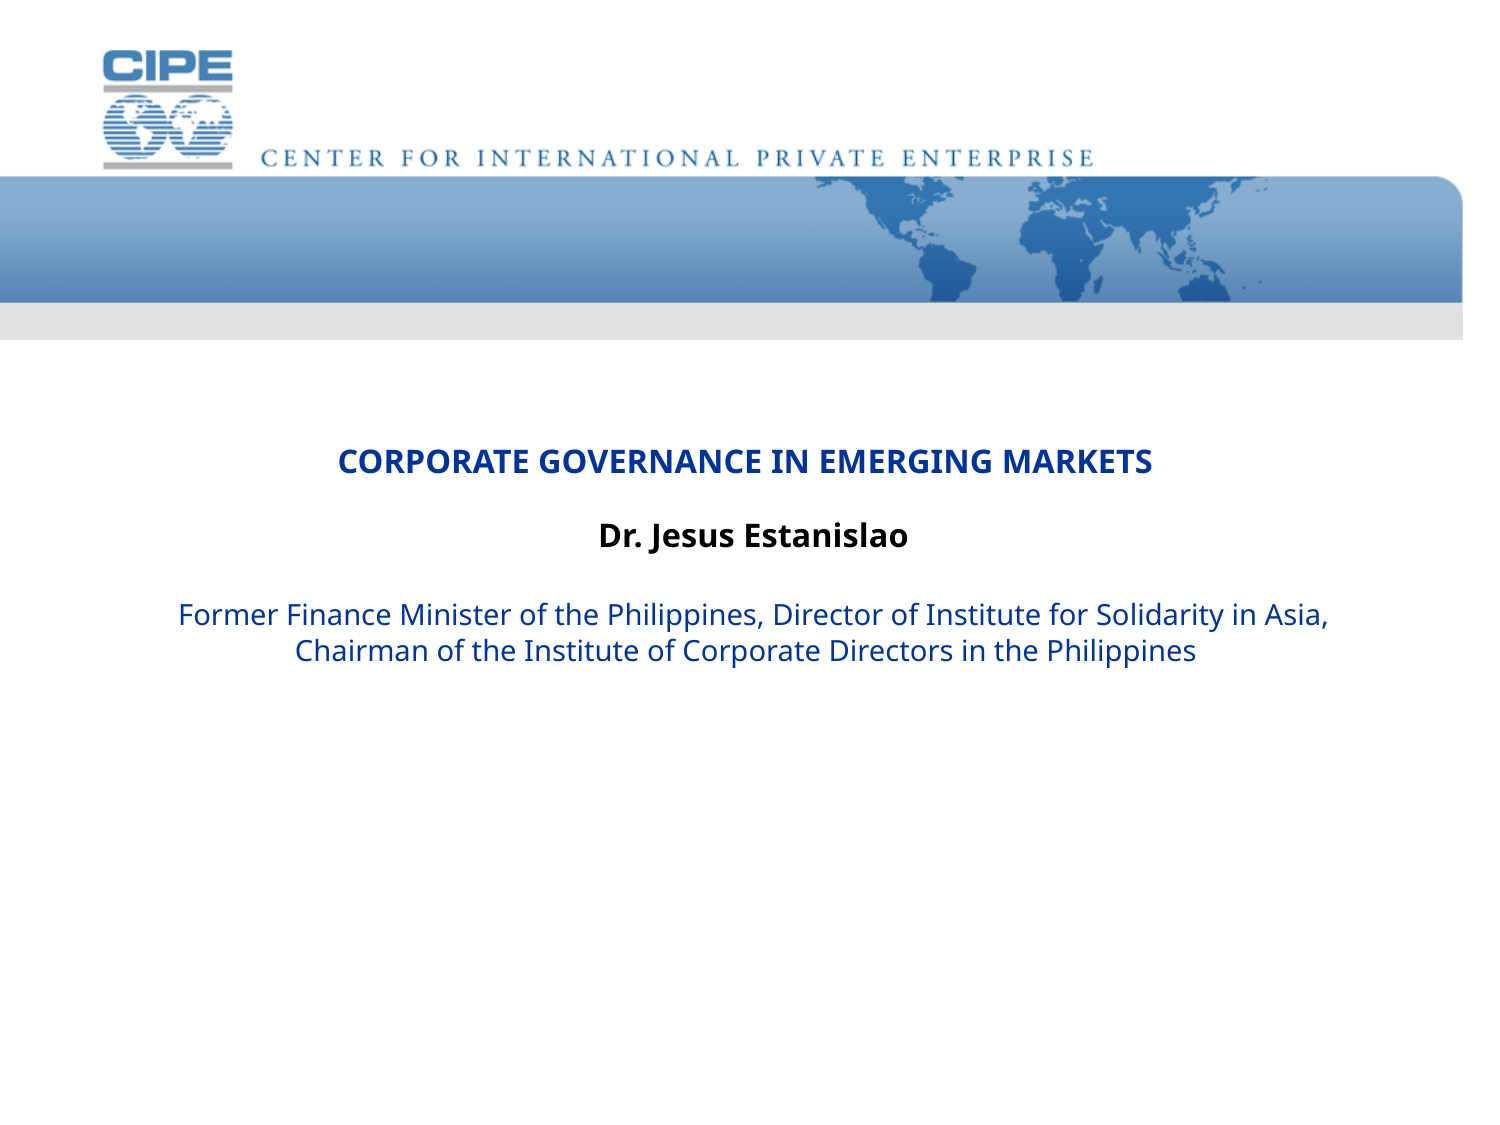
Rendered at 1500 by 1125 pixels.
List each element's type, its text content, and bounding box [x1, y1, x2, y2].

title CORPORATE GOVERNANCE IN EMERGING MARKETS Dr. Jesus Estanislao Former Finance Minister of the Philippines, Director of Institute for Solidarity in Asia, Chairman of the Institute of Corporate Directors in the Philippines [112, 433, 1388, 675]
picture [0, 50, 1463, 340]
